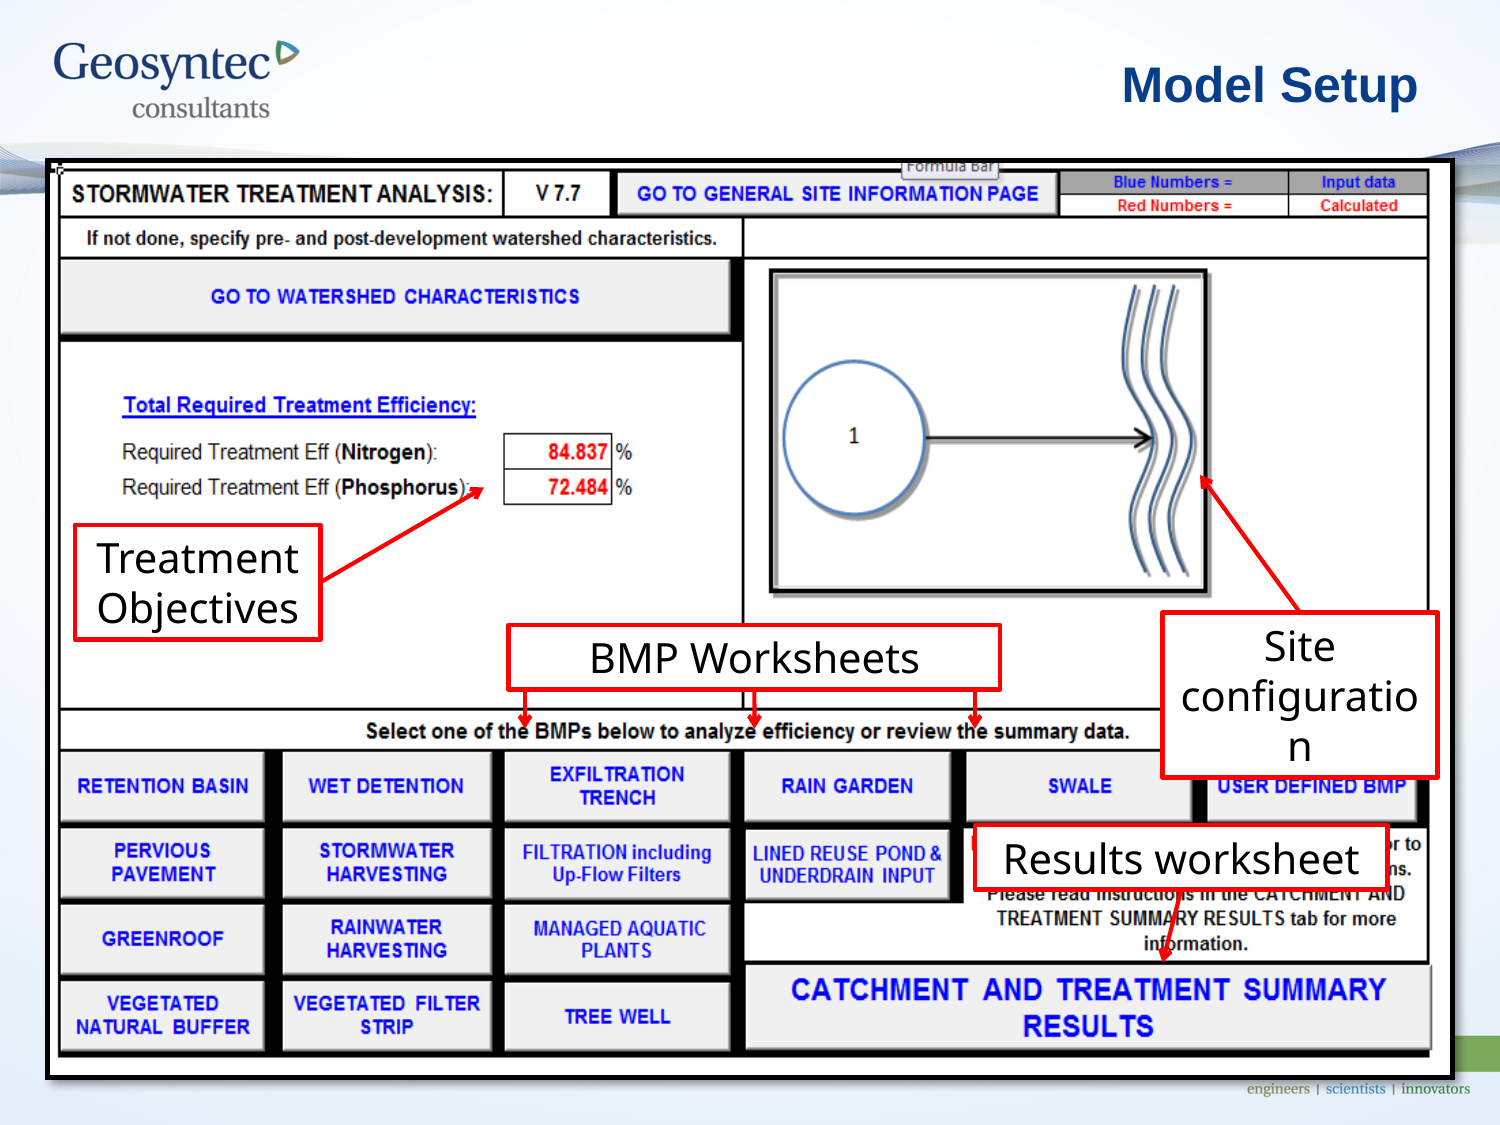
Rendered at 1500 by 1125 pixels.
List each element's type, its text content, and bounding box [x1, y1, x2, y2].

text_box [320, 487, 485, 584]
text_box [1162, 890, 1182, 963]
title Model Setup [356, 12, 1426, 153]
picture [0, 0, 1500, 1125]
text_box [1199, 474, 1301, 613]
